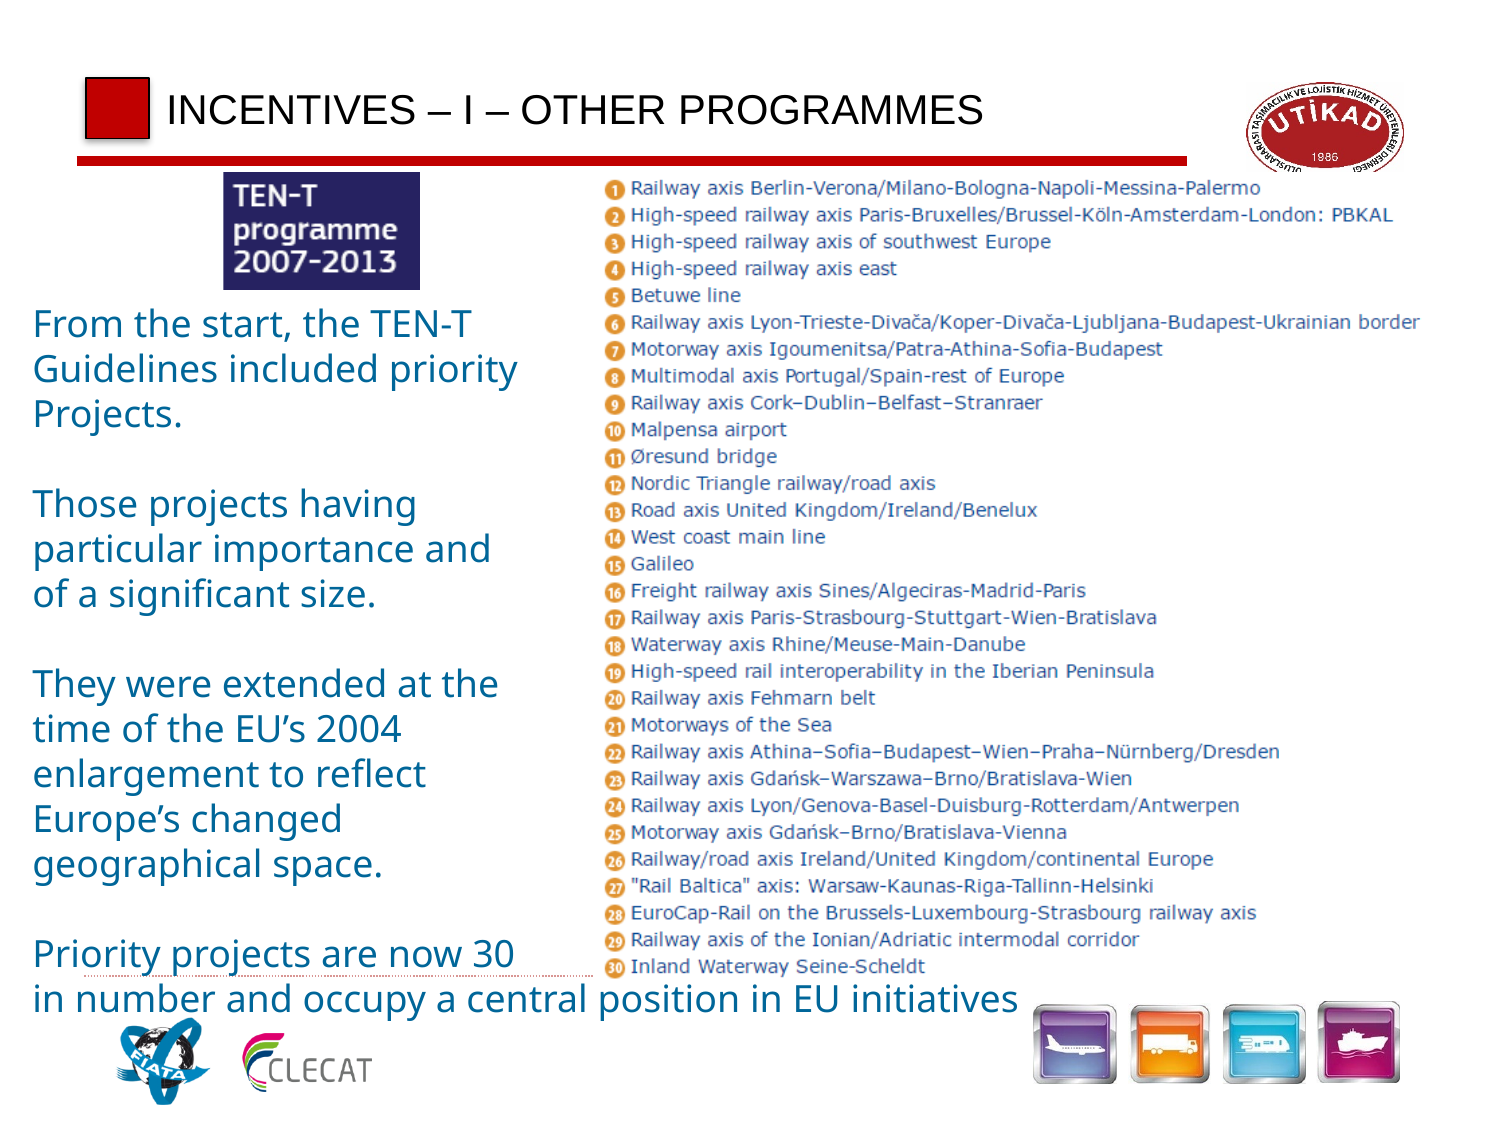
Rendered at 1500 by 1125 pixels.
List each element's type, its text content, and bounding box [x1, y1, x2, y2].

picture [162, 1068, 172, 1077]
picture [130, 1028, 169, 1058]
picture [1222, 1003, 1306, 1084]
picture [592, 82, 1424, 985]
picture [222, 172, 420, 290]
text_box INCENTIVES – I – OTHER PROGRAMMES [151, 75, 1000, 141]
picture [242, 1033, 372, 1092]
picture [1033, 1028, 1117, 1084]
picture [131, 1050, 141, 1059]
picture [1316, 1001, 1400, 1083]
picture [148, 1064, 159, 1075]
picture [106, 1028, 219, 1117]
text_box From the start, the TEN-T Guidelines included priority Projects. Those projects having particular importance and of a significant size. They were extended at the time of the EU’s 2004 enlargement to reflect Europe’s changed geographical space. Priority projects are now 30 in number and occupy a central position in EU initiatives [17, 292, 1128, 1028]
picture [1128, 1003, 1211, 1084]
